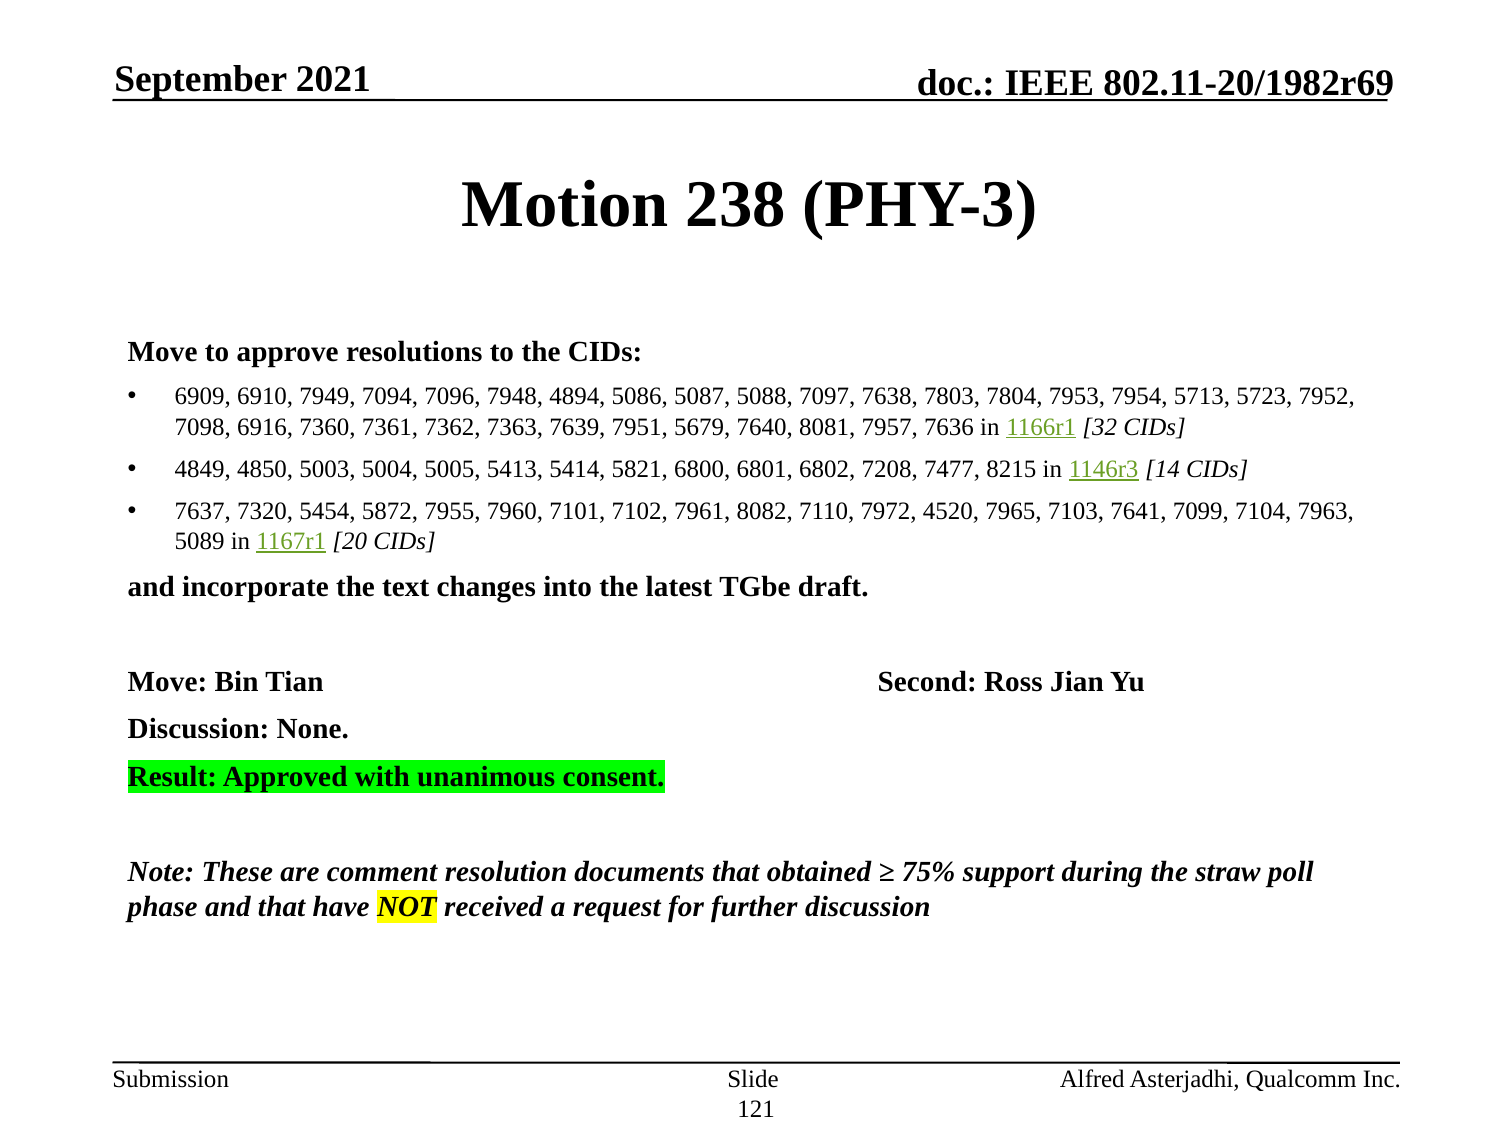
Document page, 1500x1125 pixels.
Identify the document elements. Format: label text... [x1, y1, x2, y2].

slide_number Slide 121 [712, 1061, 800, 1123]
title Motion 238 (PHY-3) [112, 112, 1388, 288]
list Move to approve resolutions to the CIDs: 6909, 6910, 7949, 7094, 7096, 7948, 4894, 5086, 5087, 5088, 7097, 7638, 7803, 7804, 7953, 7954, 5713, 5723, 7952, 7098, 6916, 7360, 7361, 7362, 7363, 7639, 7951, 5679, 7640, 8081, 7957, 7636 in 1166r1 [32 CIDs] 4849, 4850, 5003, 5004, 5005, 5413, 5414, 5821, 6800, 6801, 6802, 7208, 7477, 8215 in 1146r3 [14 CIDs] 7637, 7320, 5454, 5872, 7955, 7960, 7101, 7102, 7961, 8082, 7110, 7972, 4520, 7965, 7103, 7641, 7099, 7104, 7963, 5089 in 1167r1 [20 CIDs] and incorporate the text changes into the latest TGbe draft. Move: Bin Tian Second: Ross Jian Yu Discussion: None. Result: Approved with unanimous consent. Note: These are comment resolution documents that obtained ≥ 75% support during the straw poll phase and that have NOT received a request for further discussion [112, 324, 1388, 1063]
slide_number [114, 54, 423, 100]
footer Alfred Asterjadhi, Qualcomm Inc. [878, 1061, 1402, 1093]
